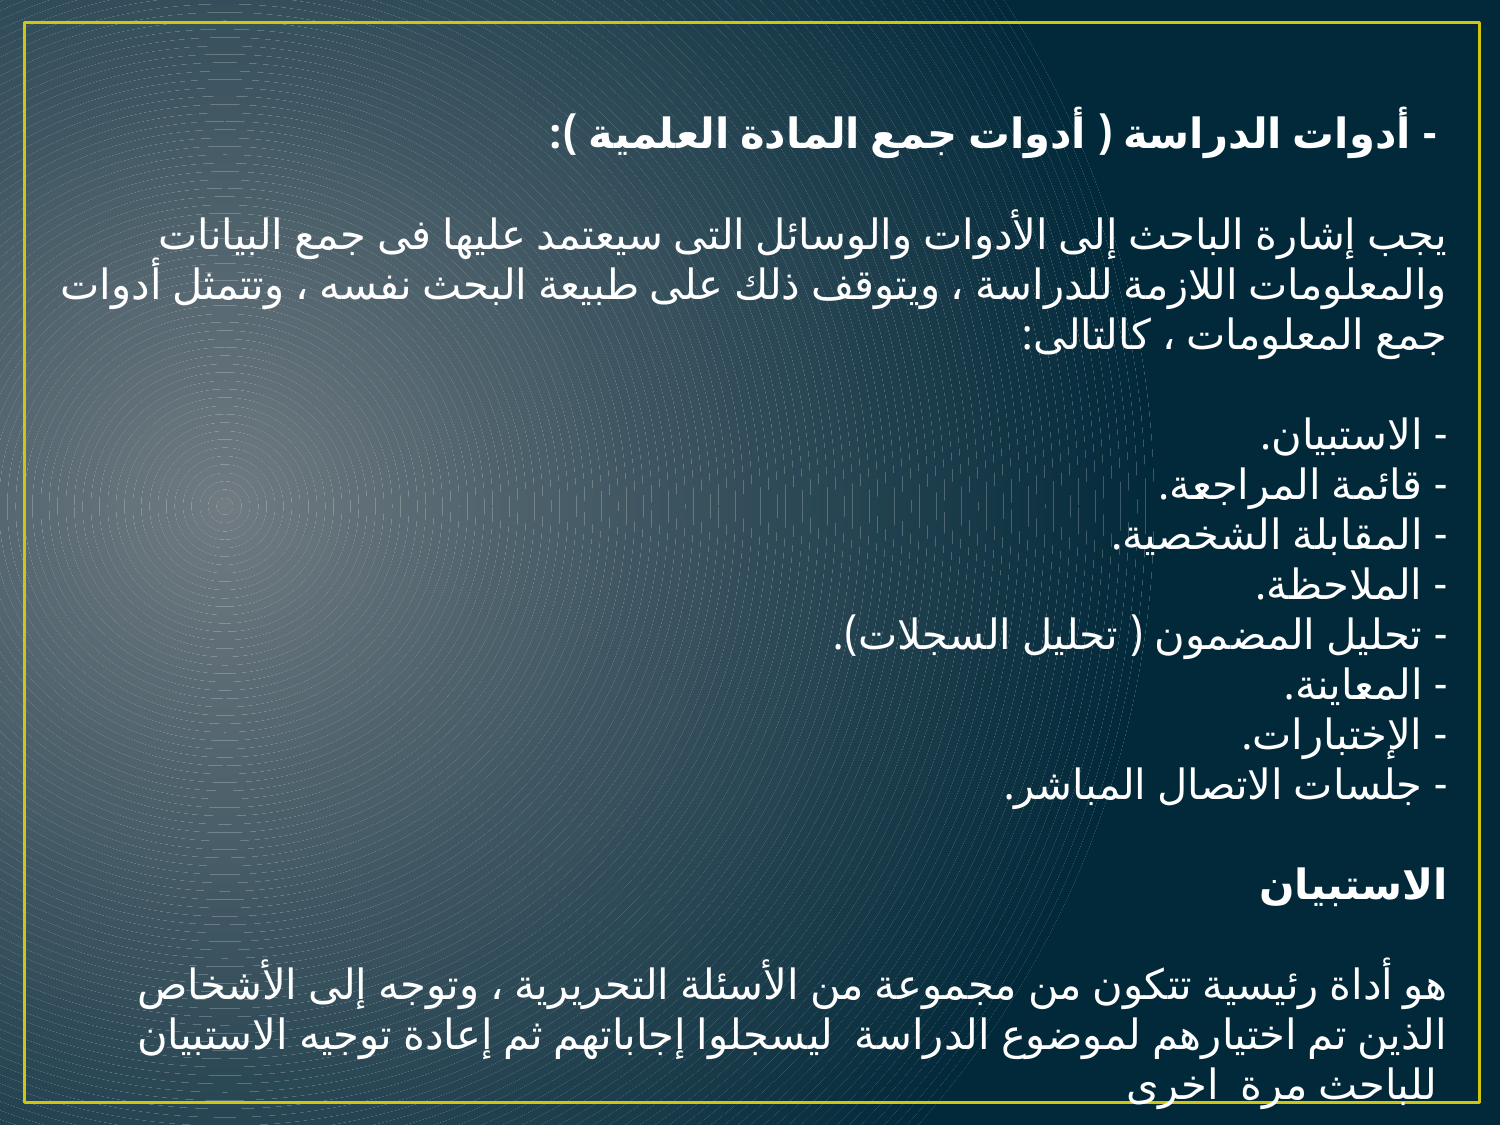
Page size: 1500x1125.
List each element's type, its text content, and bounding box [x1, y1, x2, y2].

text_box - أدوات الدراسة ( أدوات جمع المادة العلمية ): يجب إشارة الباحث إلى الأدوات والوسائل التى سيعتمد عليها فى جمع البيانات والمعلومات اللازمة للدراسة ، ويتوقف ذلك على طبيعة البحث نفسه ، وتتمثل أدوات جمع المعلومات ، كالتالى: - الاستبيان. - قائمة المراجعة. - المقابلة الشخصية. - الملاحظة. - تحليل المضمون ( تحليل السجلات). - المعاينة. - الإختبارات. - جلسات الاتصال المباشر. الاستبيان هو أداة رئيسية تتكون من مجموعة من الأسئلة التحريرية ، وتوجه إلى الأشخاص الذين تم اختيارهم لموضوع الدراسة ليسجلوا إجاباتهم ثم إعادة توجيه الاستبيان للباحث مرة اخرى [37, 49, 1463, 1125]
